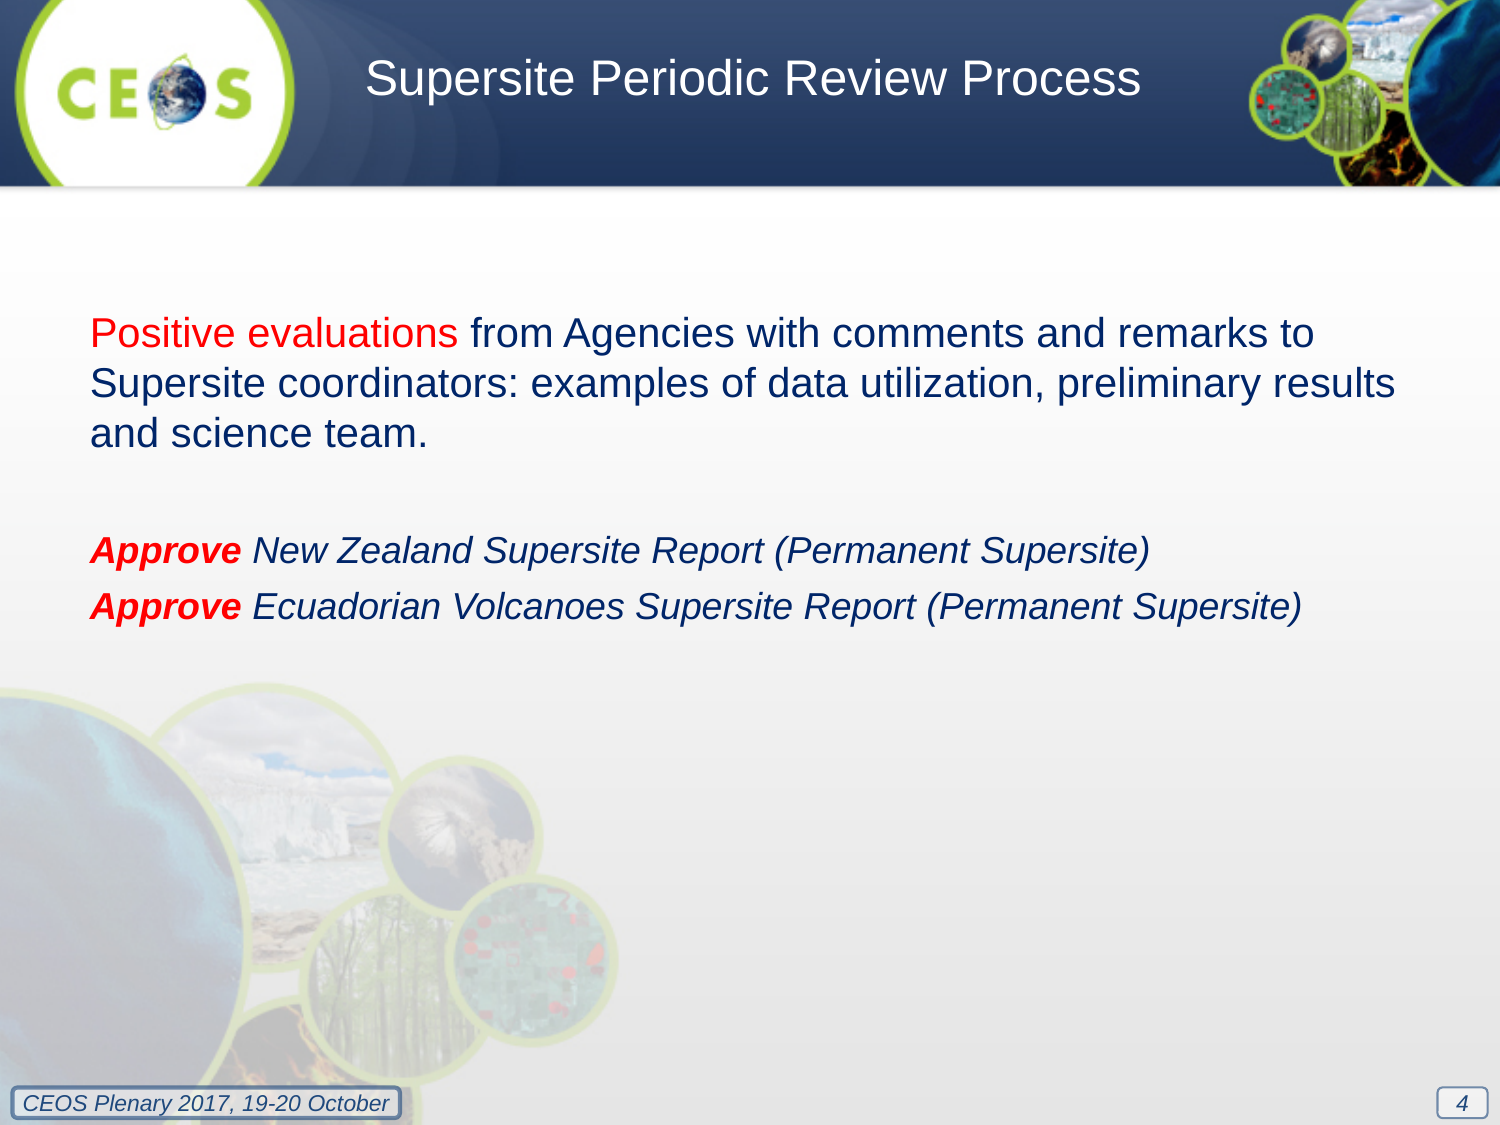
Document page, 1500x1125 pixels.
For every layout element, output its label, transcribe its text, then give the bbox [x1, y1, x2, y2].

list Supersite Periodic Review Process [350, 37, 1250, 163]
list Positive evaluations from Agencies with comments and remarks to Supersite coordinators: examples of data utilization, preliminary results and science team. Approve New Zealand Supersite Report (Permanent Supersite) Approve Ecuadorian Volcanoes Supersite Report (Permanent Supersite) [75, 237, 1413, 1050]
slide_number 4 [1436, 1086, 1489, 1120]
picture [0, 0, 1500, 1125]
